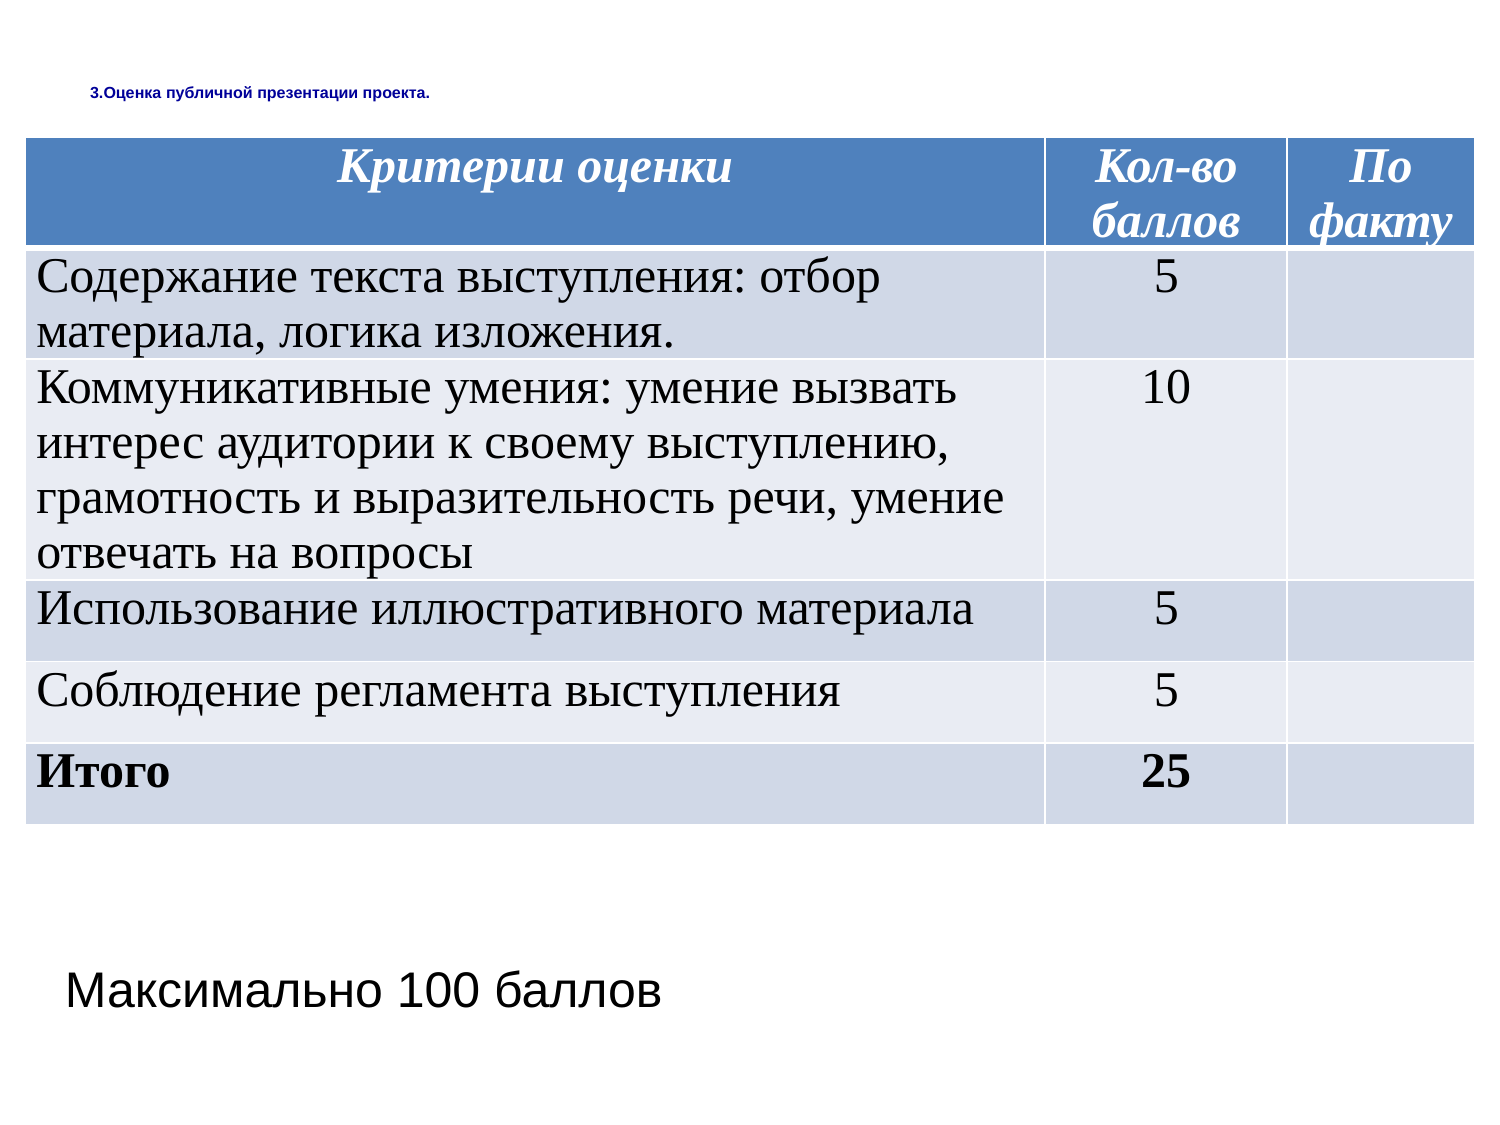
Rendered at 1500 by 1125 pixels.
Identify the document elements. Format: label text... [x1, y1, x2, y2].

table_cell [1288, 662, 1474, 742]
table_cell Итого [26, 744, 1044, 824]
table_header Кол-во баллов [1046, 138, 1286, 245]
table_cell [1288, 251, 1474, 358]
table_cell 10 [1046, 360, 1286, 579]
table_cell Содержание текста выступления: отбор материала, логика изложения. [26, 251, 1044, 358]
text_box Максимально 100 баллов [49, 949, 963, 1025]
table_cell [1288, 360, 1474, 579]
table_cell 5 [1046, 662, 1286, 742]
table_cell Соблюдение регламента выступления [26, 662, 1044, 742]
table_cell Использование иллюстративного материала [26, 581, 1044, 661]
title 3.Оценка публичной презентации проекта. [75, 75, 1425, 137]
table_cell 5 [1046, 581, 1286, 661]
table_cell [1288, 744, 1474, 824]
table_header По факту [1288, 138, 1474, 245]
table_cell Коммуникативные умения: умение вызвать интерес аудитории к своему выступлению, грамотность и выразительность речи, умение отвечать на вопросы [26, 360, 1044, 579]
table_cell 5 [1046, 251, 1286, 358]
table_cell [1288, 581, 1474, 661]
table_cell 25 [1046, 744, 1286, 824]
table_header Критерии оценки [26, 138, 1044, 245]
